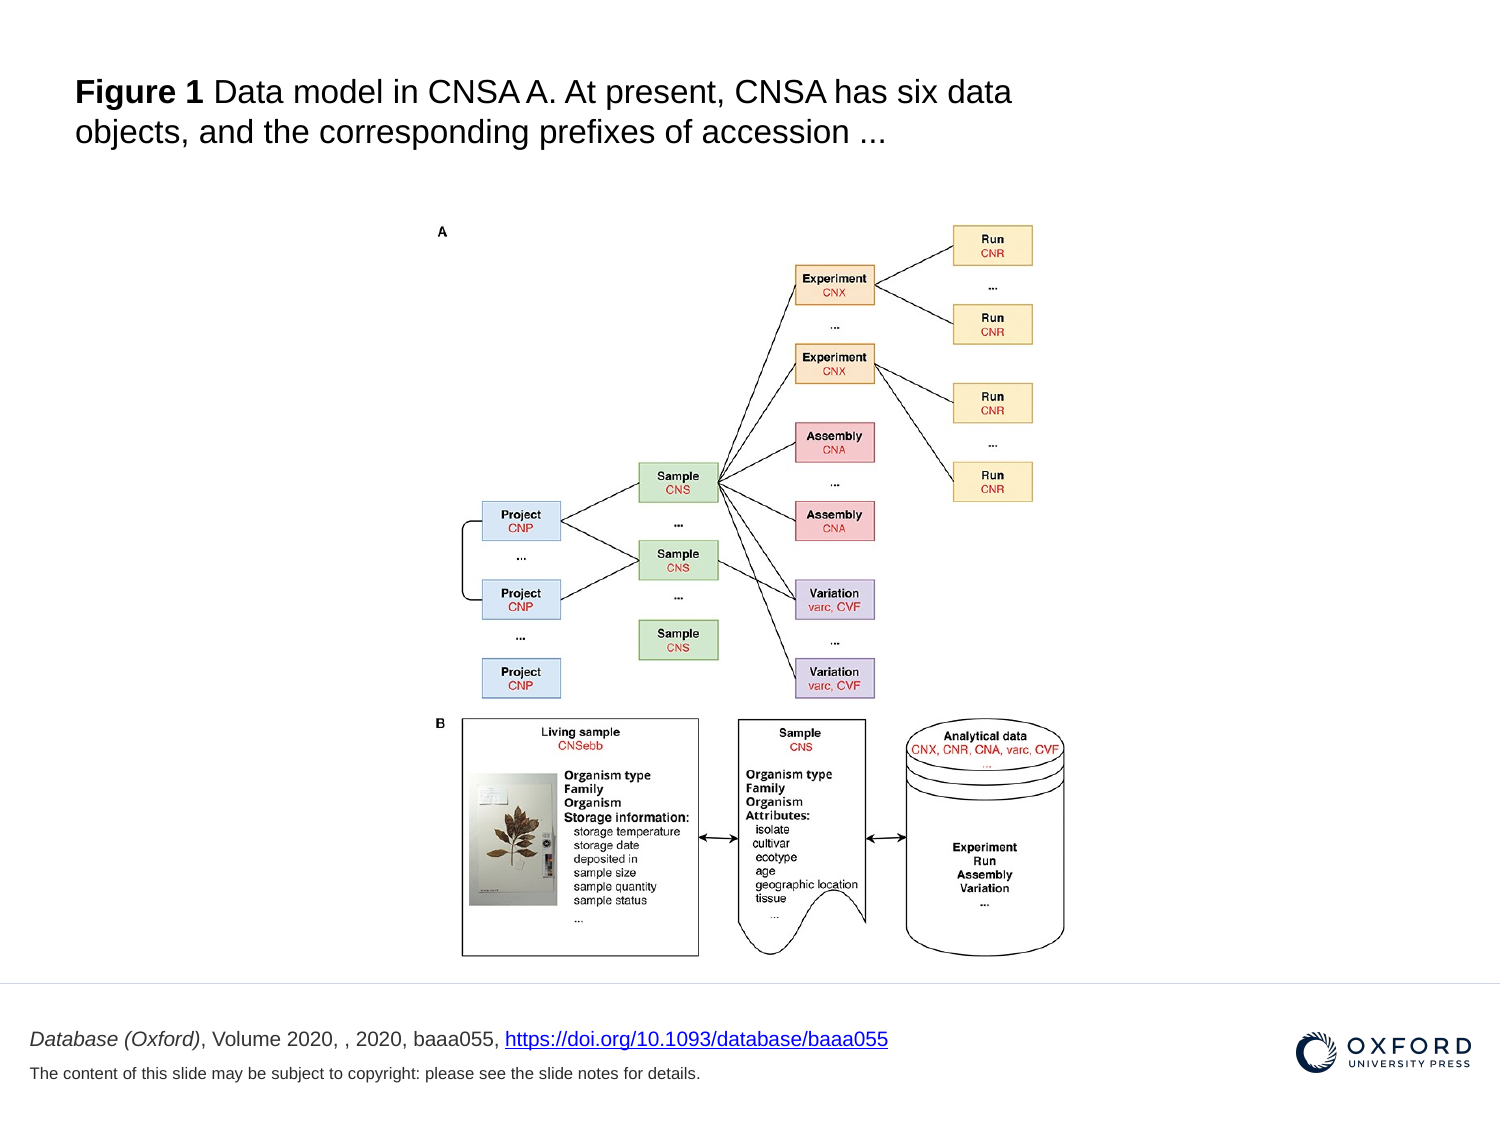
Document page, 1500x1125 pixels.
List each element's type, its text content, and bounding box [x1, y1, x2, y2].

title Figure 1 Data model in CNSA A. At present, CNSA has six data objects, and the corresponding prefixes of accession ... [75, 69, 1078, 171]
footer Database (Oxford), Volume 2020, , 2020, baaa055, https://doi.org/10.1093/database/baaa055 The content of this slide may be subject to copyright: please see the slide notes for details. [0, 983, 1260, 1125]
picture [1296, 1032, 1471, 1073]
picture [435, 224, 1065, 957]
